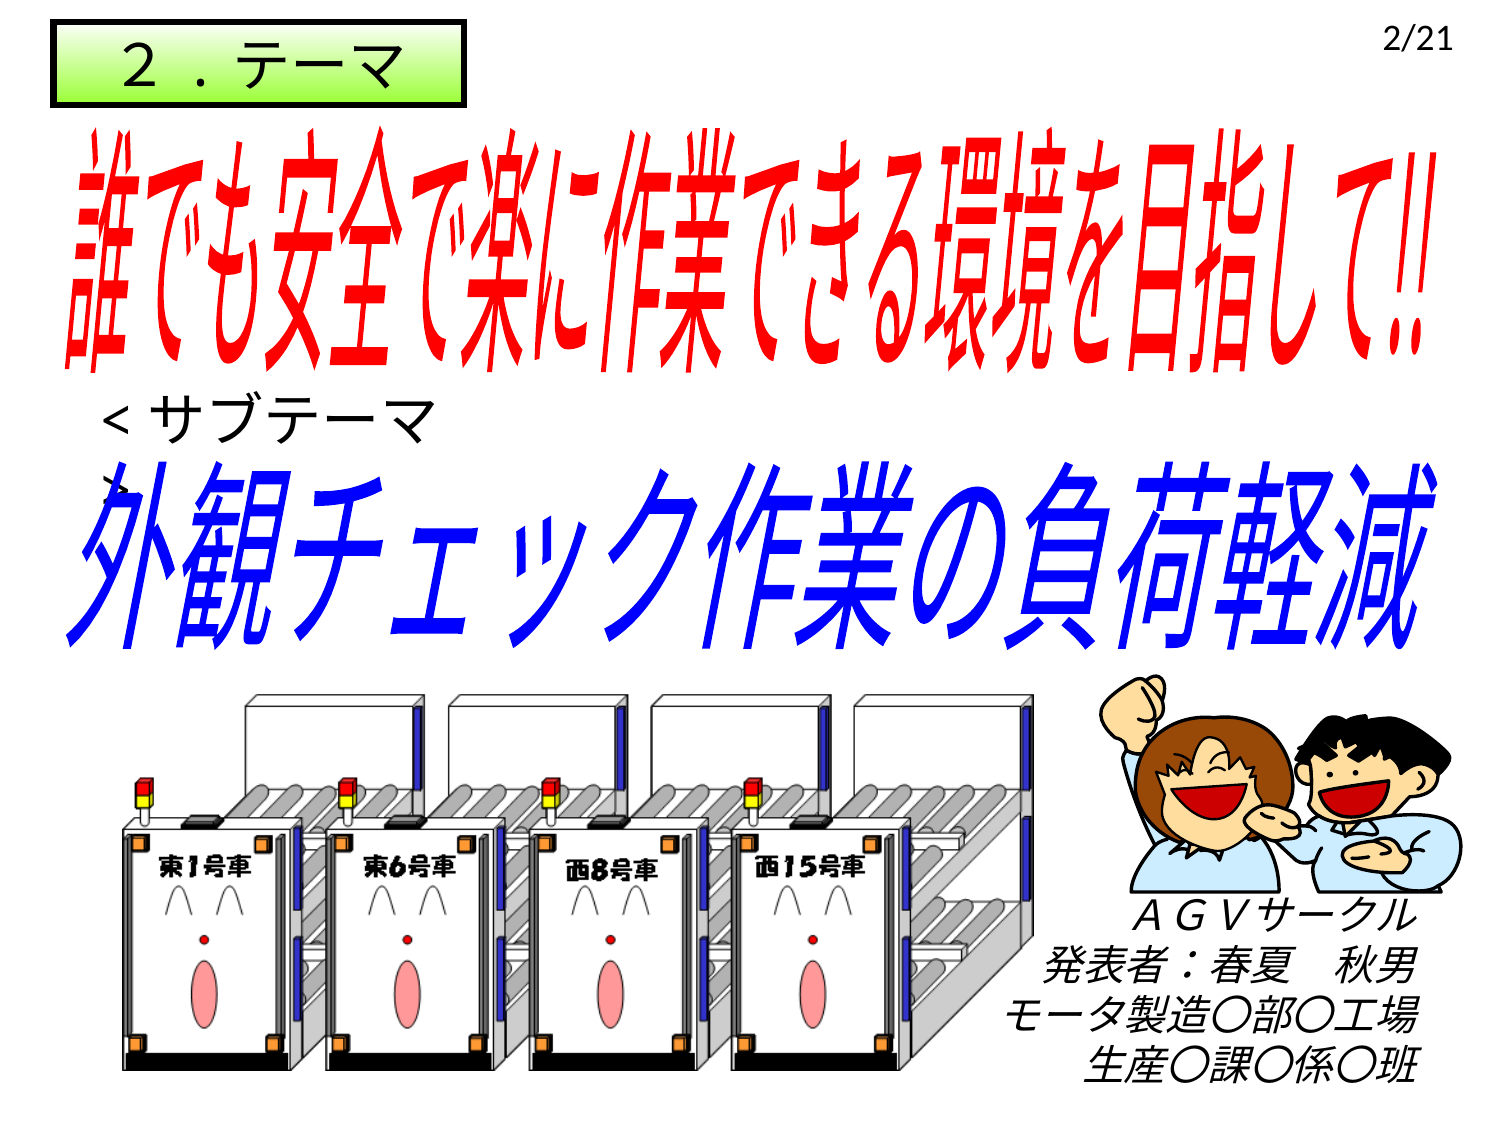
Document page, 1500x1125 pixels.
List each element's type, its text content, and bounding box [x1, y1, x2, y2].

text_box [1238, 714, 1469, 893]
text_box <サブテーマ> [83, 375, 502, 531]
picture [121, 692, 1034, 1071]
text_box 2/21 [1367, 5, 1483, 66]
text_box ２.テーマ [53, 21, 465, 105]
text_box ＡＧＶサークル 発表者：春夏 秋男 モータ製造〇部〇工場 生産〇課〇係〇班 [888, 881, 1431, 1097]
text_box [1097, 671, 1294, 893]
